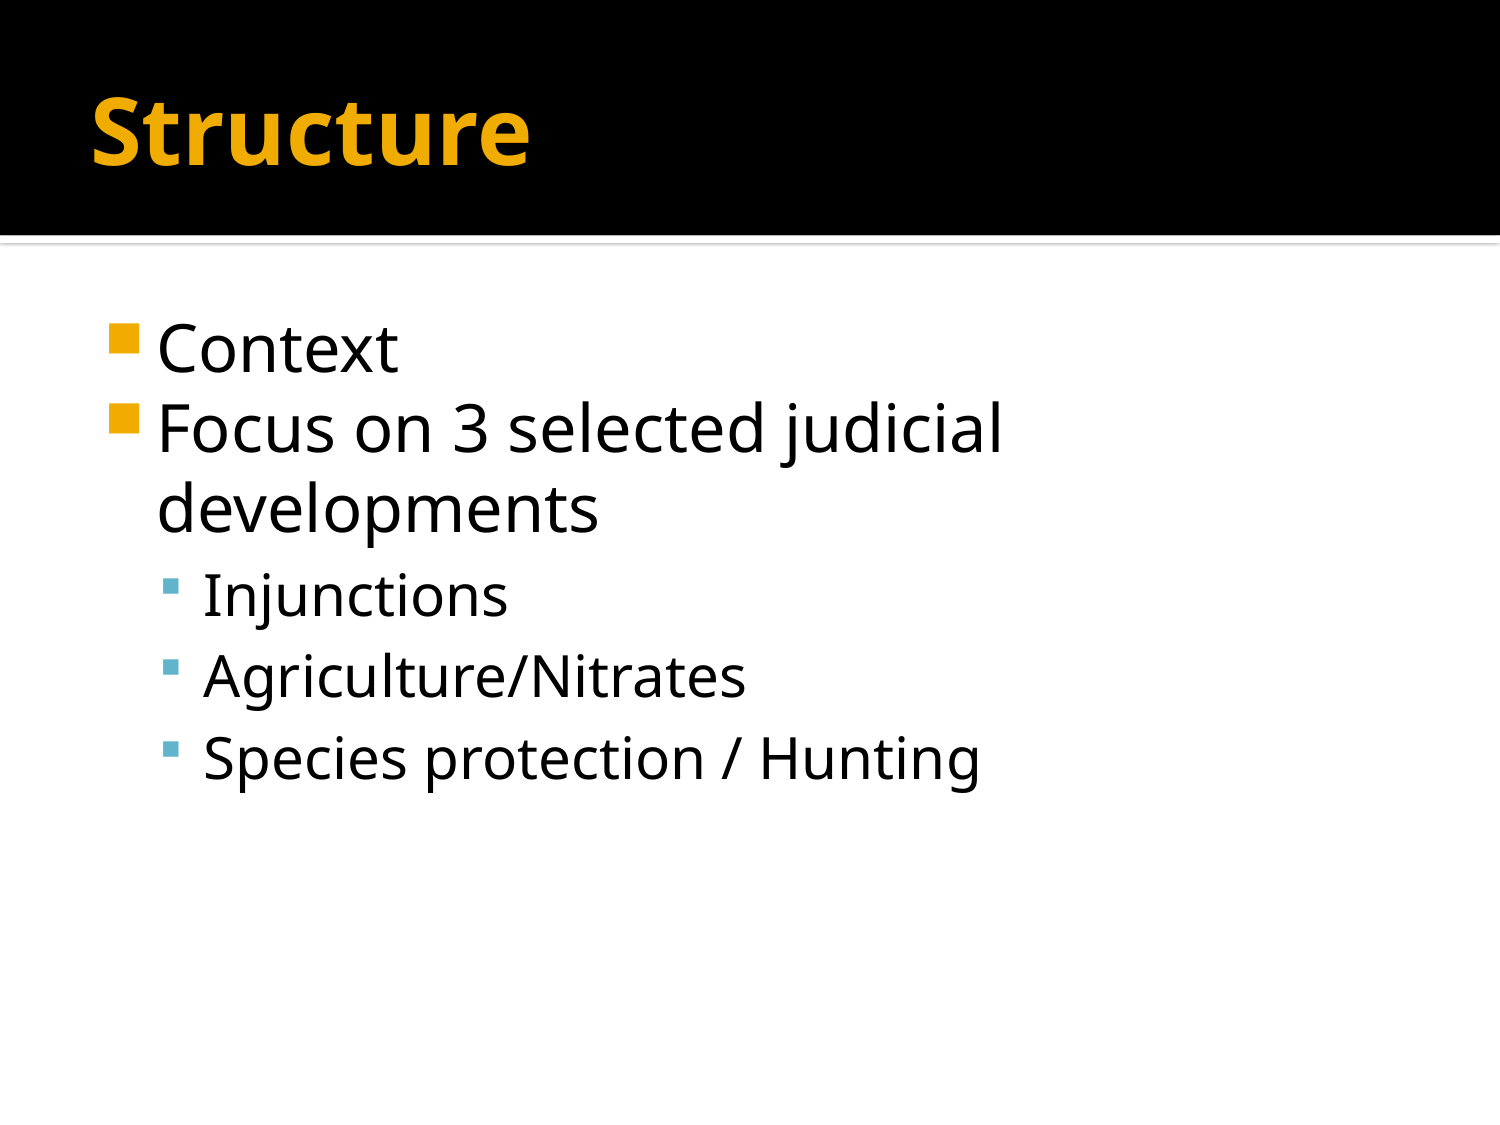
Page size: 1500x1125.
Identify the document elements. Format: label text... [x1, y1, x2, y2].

title Structure [75, 25, 1425, 231]
list Context Focus on 3 selected judicial developments Injunctions Agriculture/Nitrates Species protection / Hunting [75, 291, 1425, 1050]
